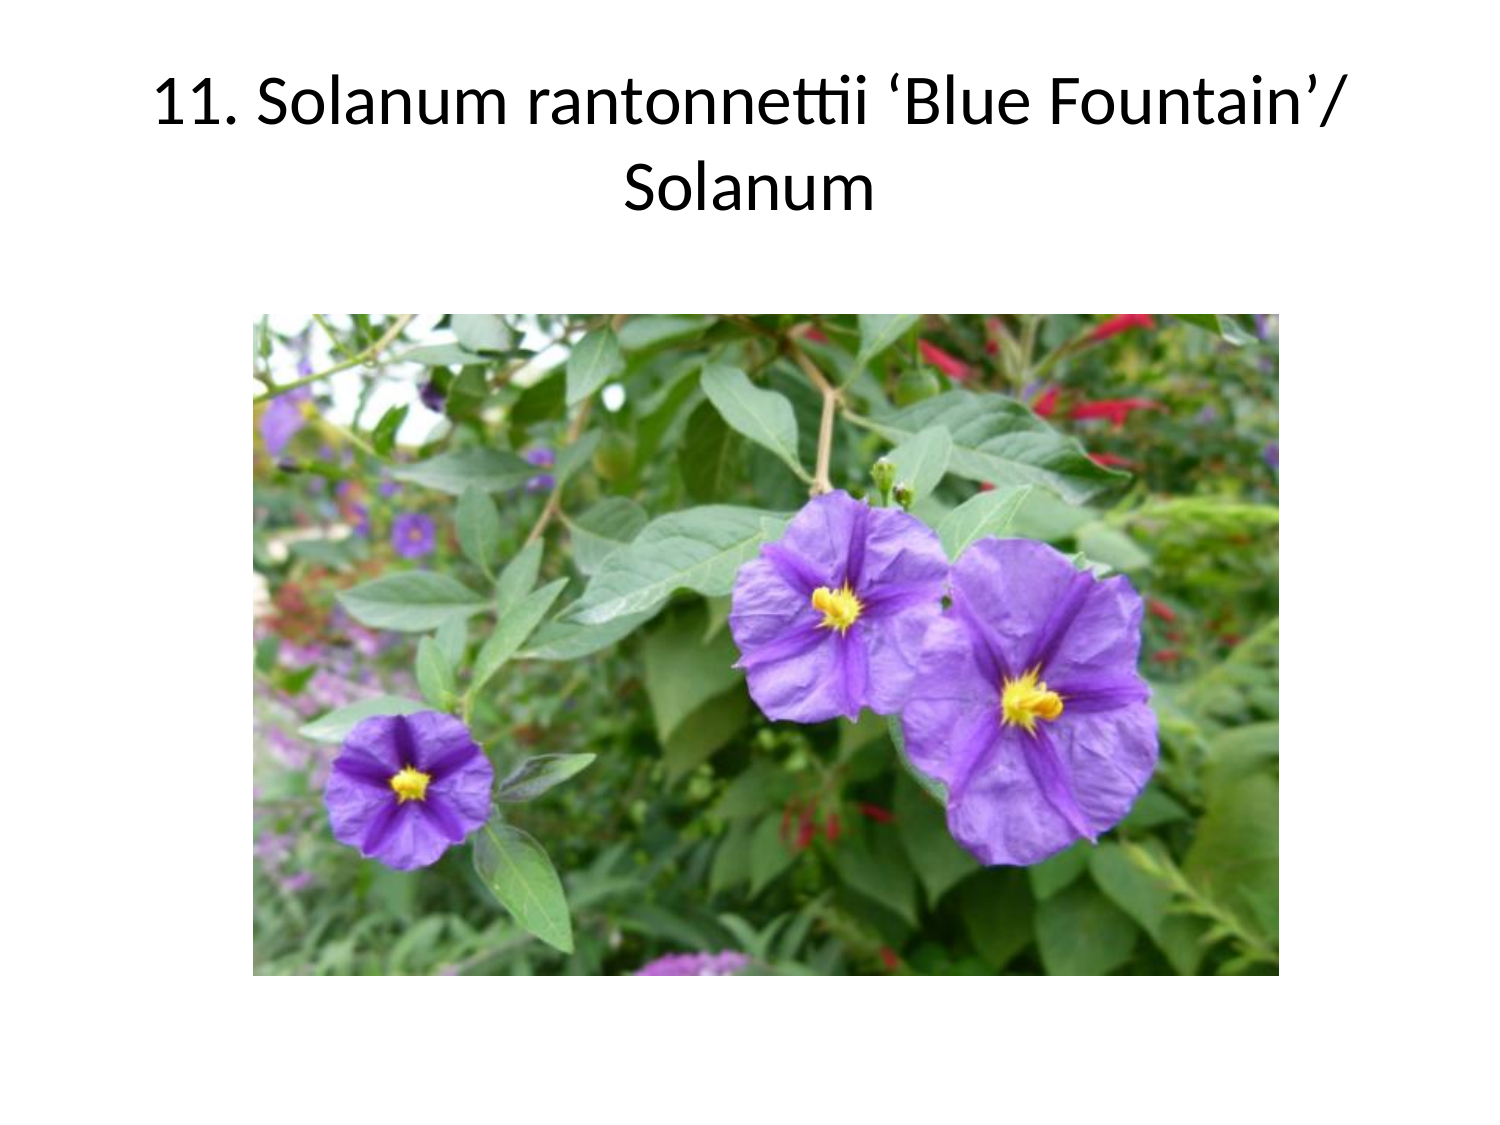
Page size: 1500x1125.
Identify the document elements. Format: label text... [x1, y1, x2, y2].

title 11. Solanum rantonnettii ‘Blue Fountain’/ Solanum [75, 45, 1425, 233]
picture [253, 314, 1279, 977]
